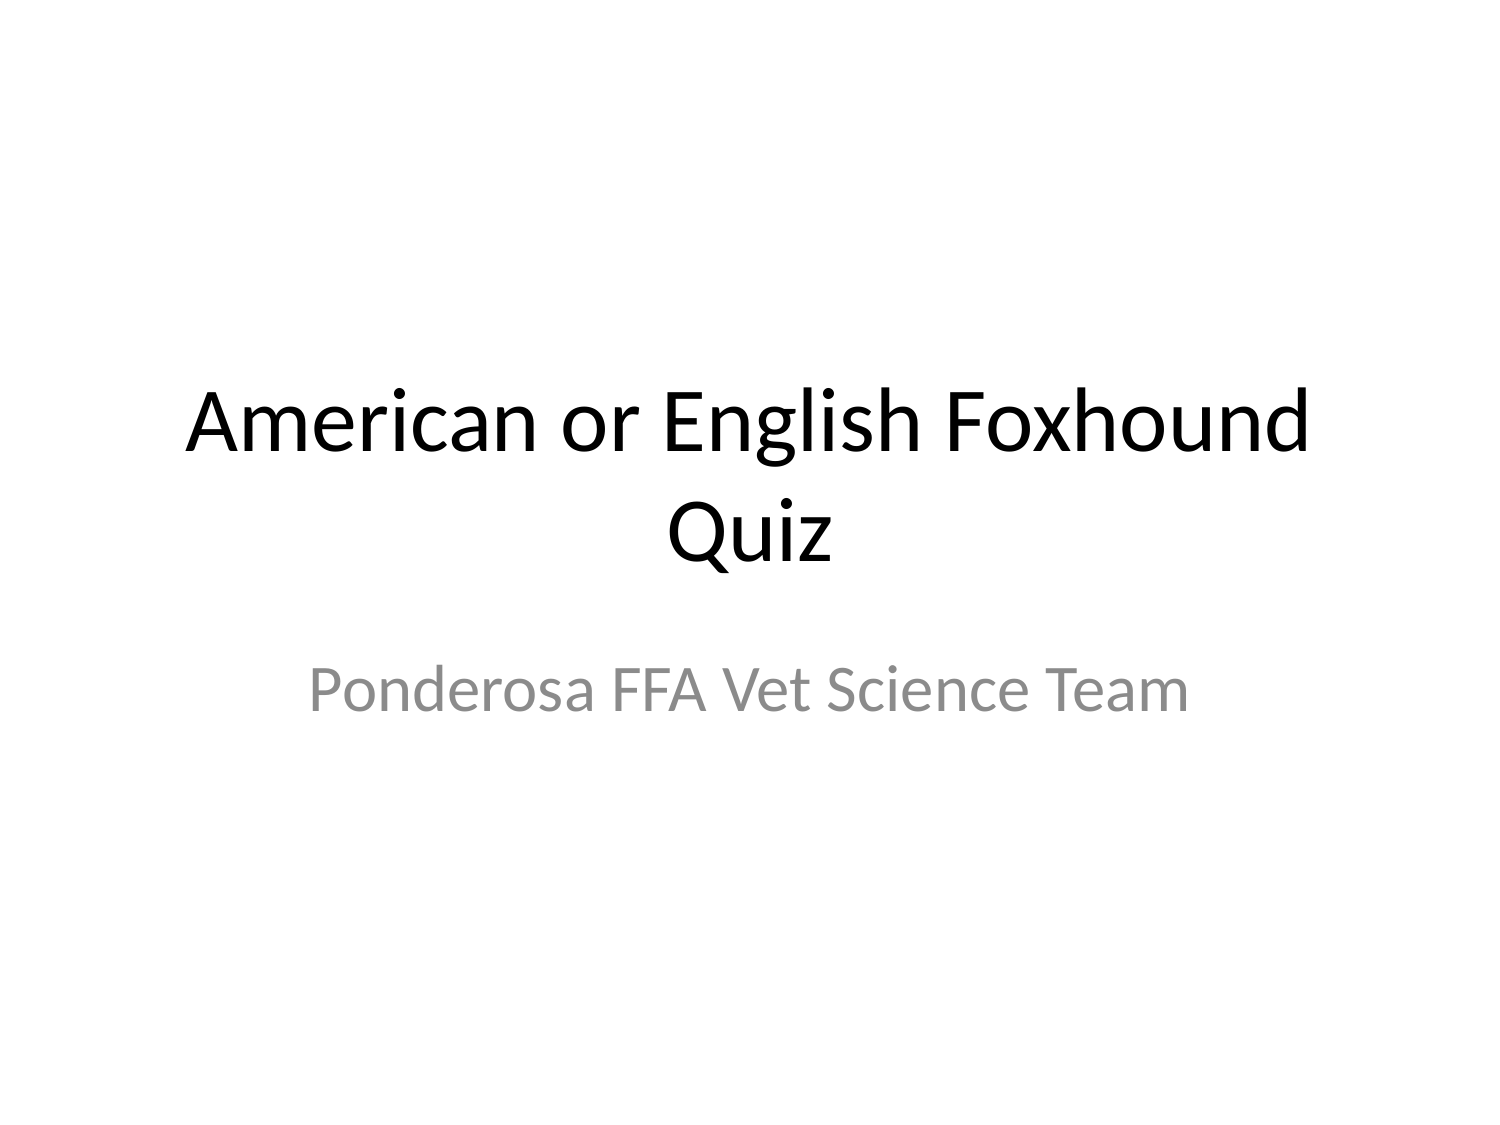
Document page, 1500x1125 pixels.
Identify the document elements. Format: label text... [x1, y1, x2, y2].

subtitle Ponderosa FFA Vet Science Team [225, 637, 1275, 925]
title American or English Foxhound Quiz [112, 349, 1388, 591]
